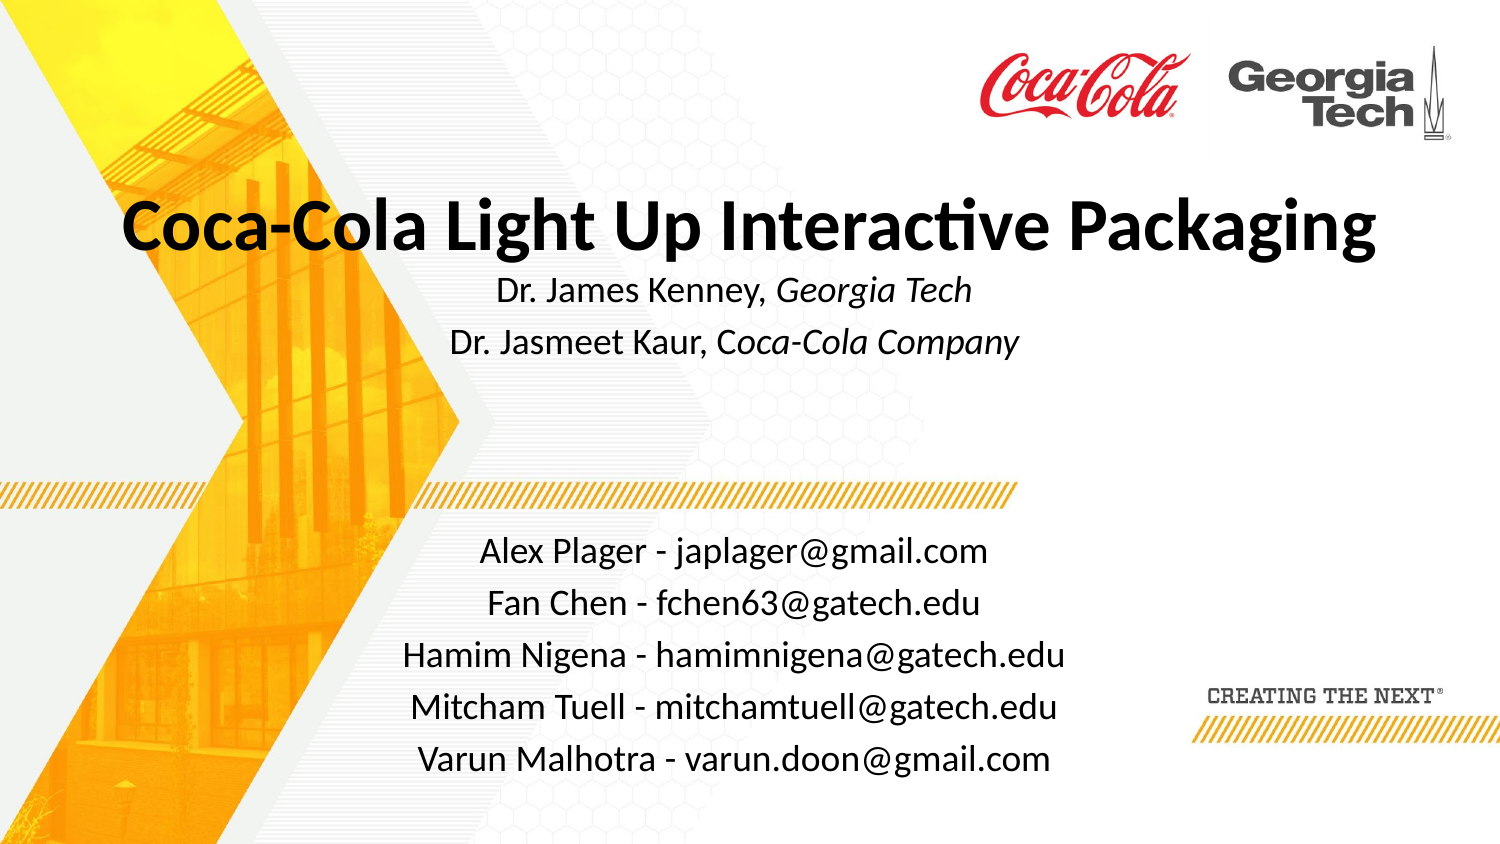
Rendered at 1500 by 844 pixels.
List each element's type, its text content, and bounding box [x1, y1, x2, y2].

title Coca-Cola Light Up Interactive Packaging [51, 29, 1449, 367]
picture [0, 0, 1500, 844]
subtitle Dr. James Kenney, Georgia Tech Dr. Jasmeet Kaur, Coca-Cola Company Alex Plager - japlager@gmail.com Fan Chen - fchen63@gatech.edu Hamim Nigena - hamimnigena@gatech.edu Mitcham Tuell - mitchamtuell@gatech.edu Varun Malhotra - varun.doon@gmail.com [35, 246, 1434, 818]
